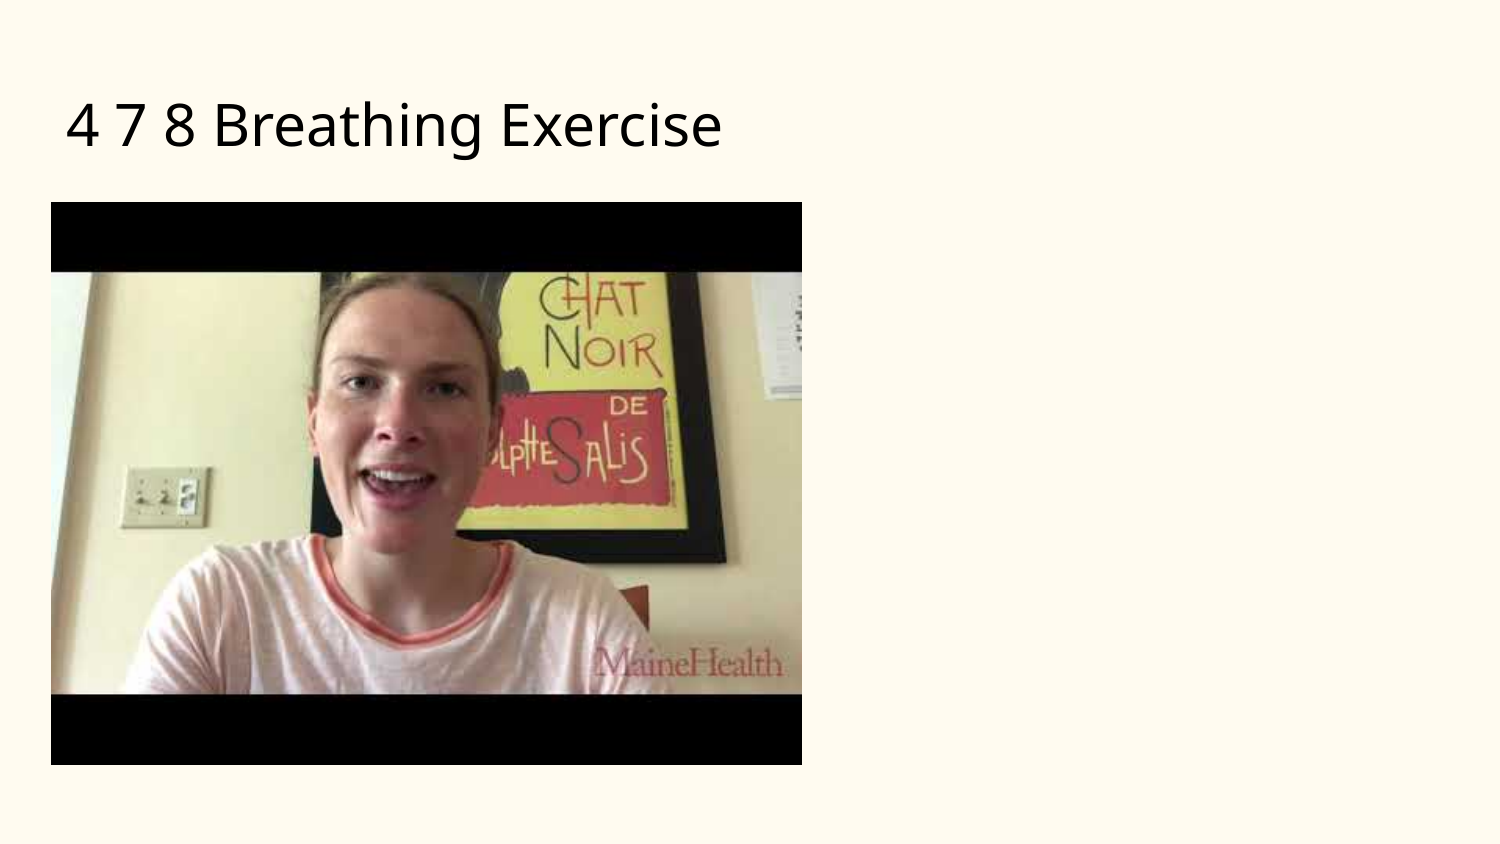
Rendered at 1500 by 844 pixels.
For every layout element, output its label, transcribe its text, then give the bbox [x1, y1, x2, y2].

title 4 7 8 Breathing Exercise [51, 72, 1449, 174]
picture [50, 201, 802, 765]
